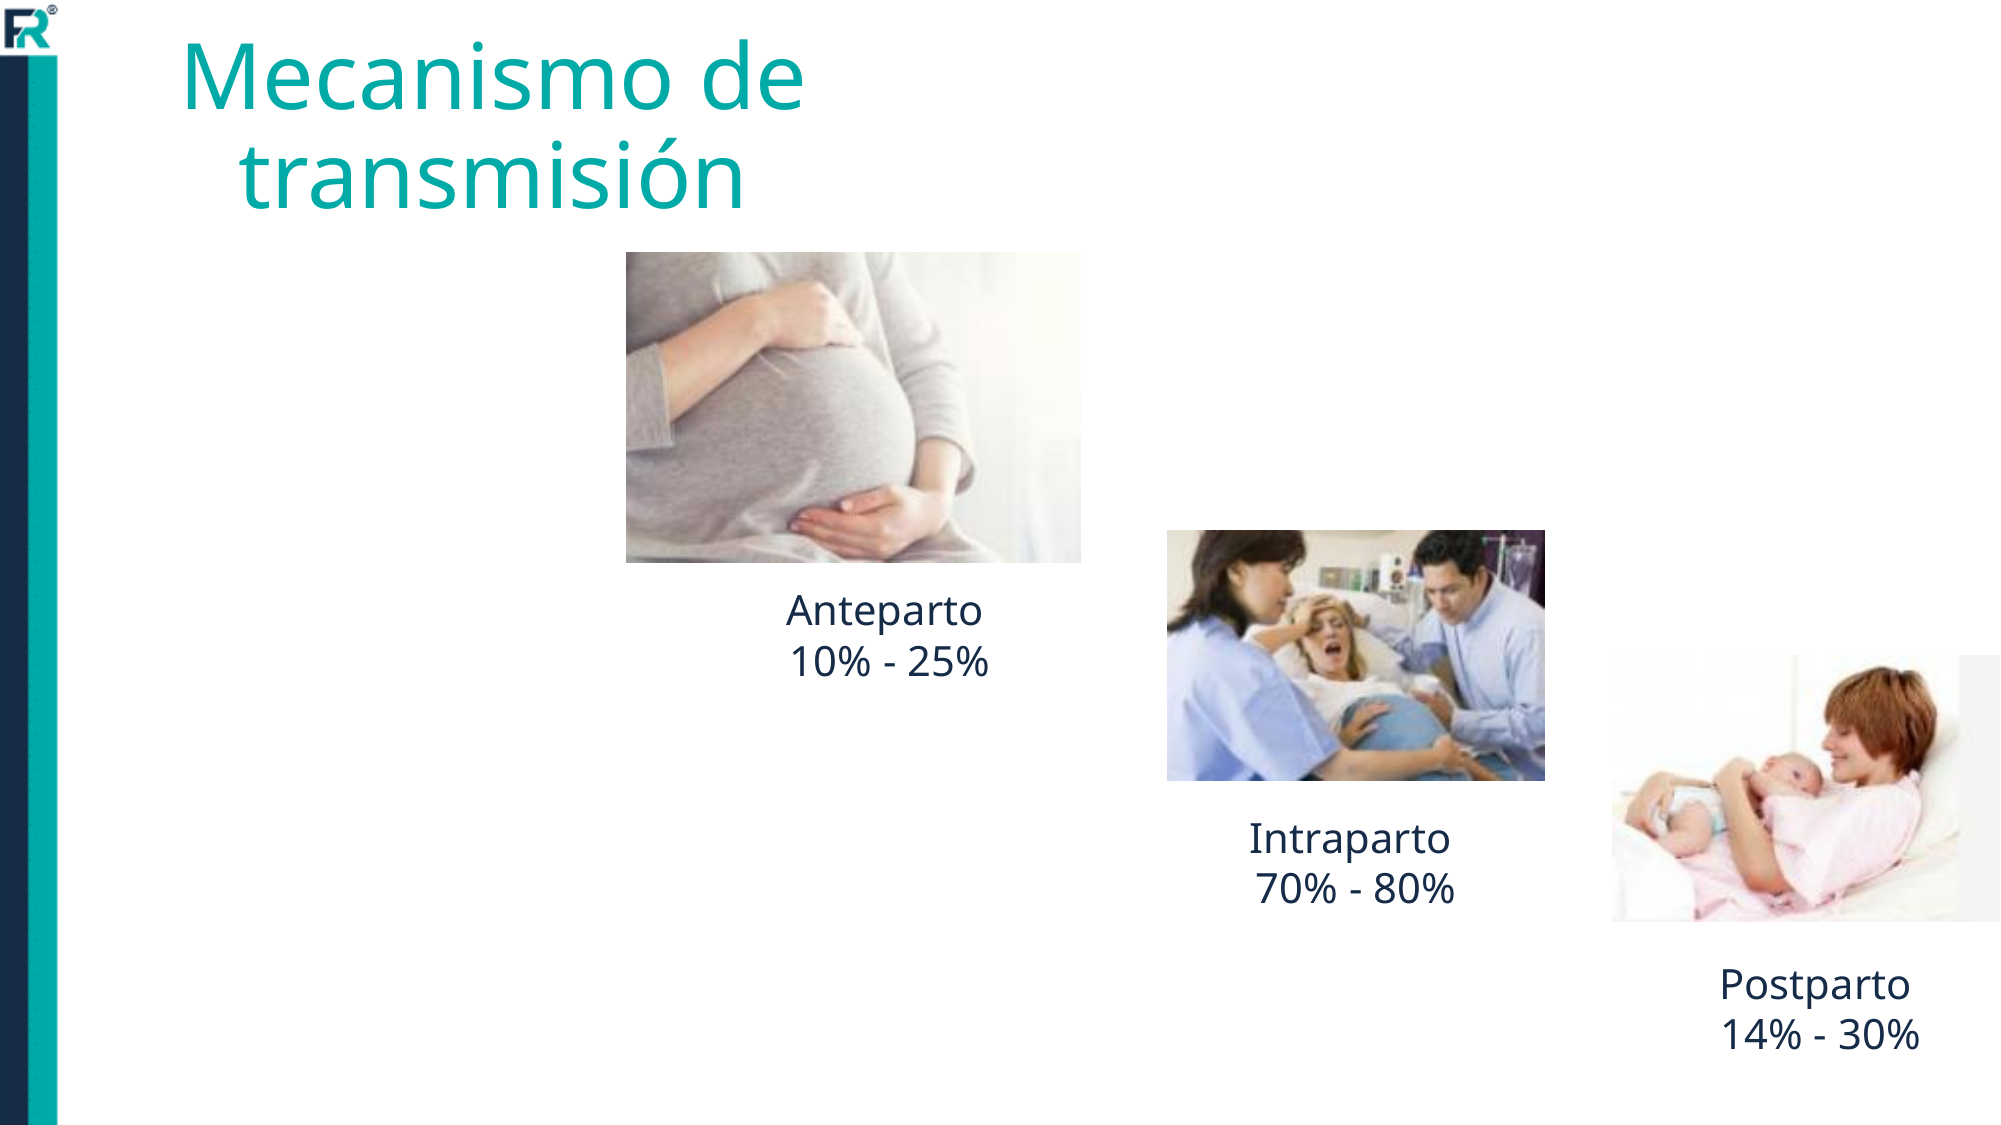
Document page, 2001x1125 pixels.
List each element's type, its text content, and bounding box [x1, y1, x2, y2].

text_box Postparto 14% - 30% [1676, 950, 1965, 1066]
title Mecanismo de transmisión [110, 20, 877, 239]
text_box Intraparto 70% - 80% [1213, 804, 1499, 920]
text_box Anteparto 10% - 25% [750, 576, 1031, 692]
picture [0, 0, 2001, 1125]
